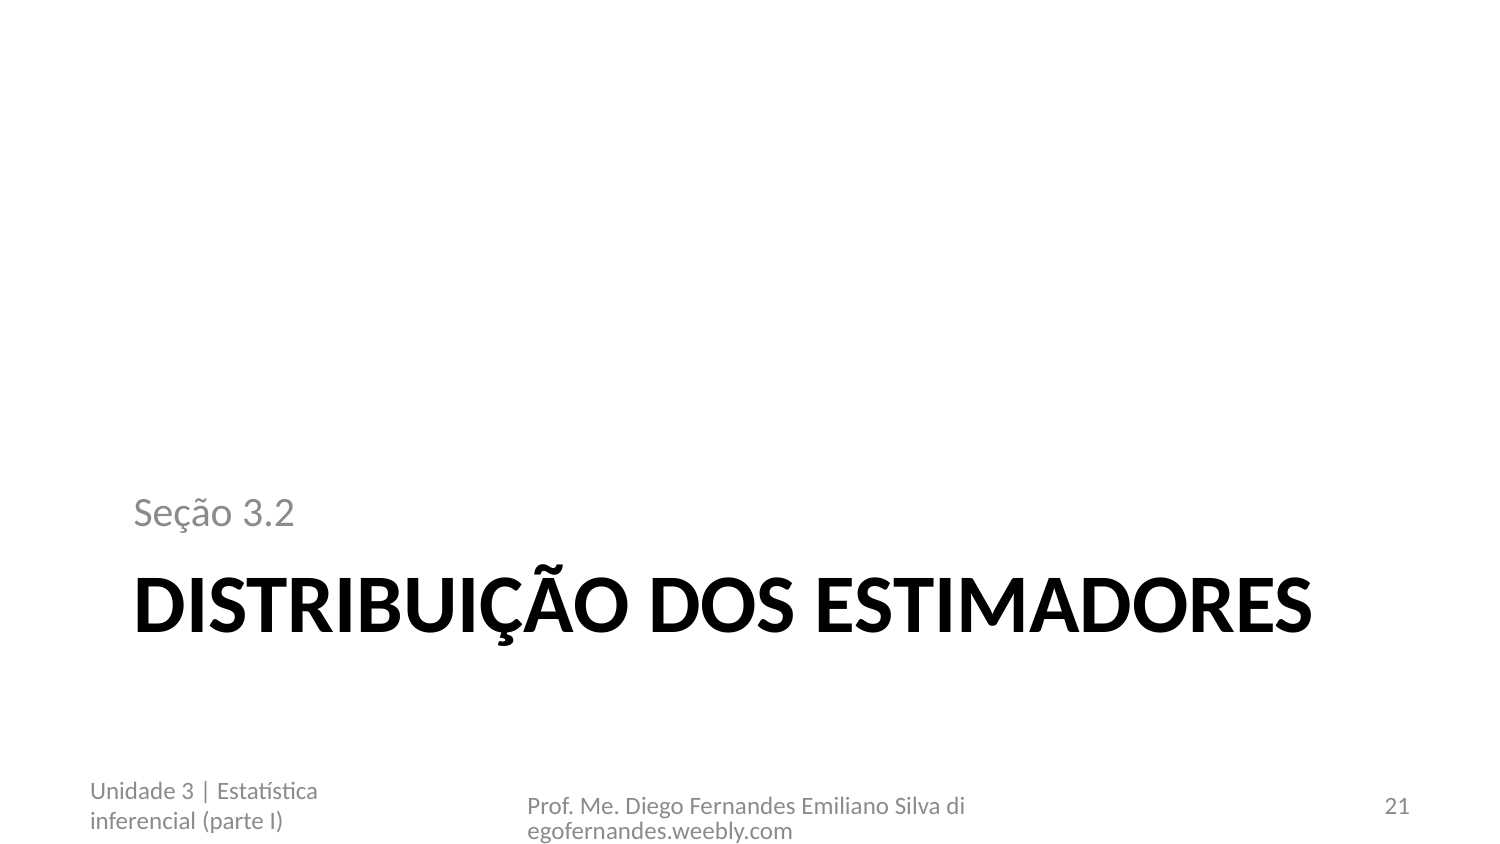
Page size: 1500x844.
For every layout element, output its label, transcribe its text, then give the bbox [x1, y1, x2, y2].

footer Prof. Me. Diego Fernandes Emiliano Silva diegofernandes.weebly.com [512, 782, 988, 827]
list Seção 3.2 [118, 357, 1394, 543]
slide_number Unidade 3 | Estatística inferencial (parte I) [75, 782, 425, 827]
title Distribuição dos estimadores [118, 543, 1394, 710]
slide_number 21 [1074, 782, 1425, 827]
